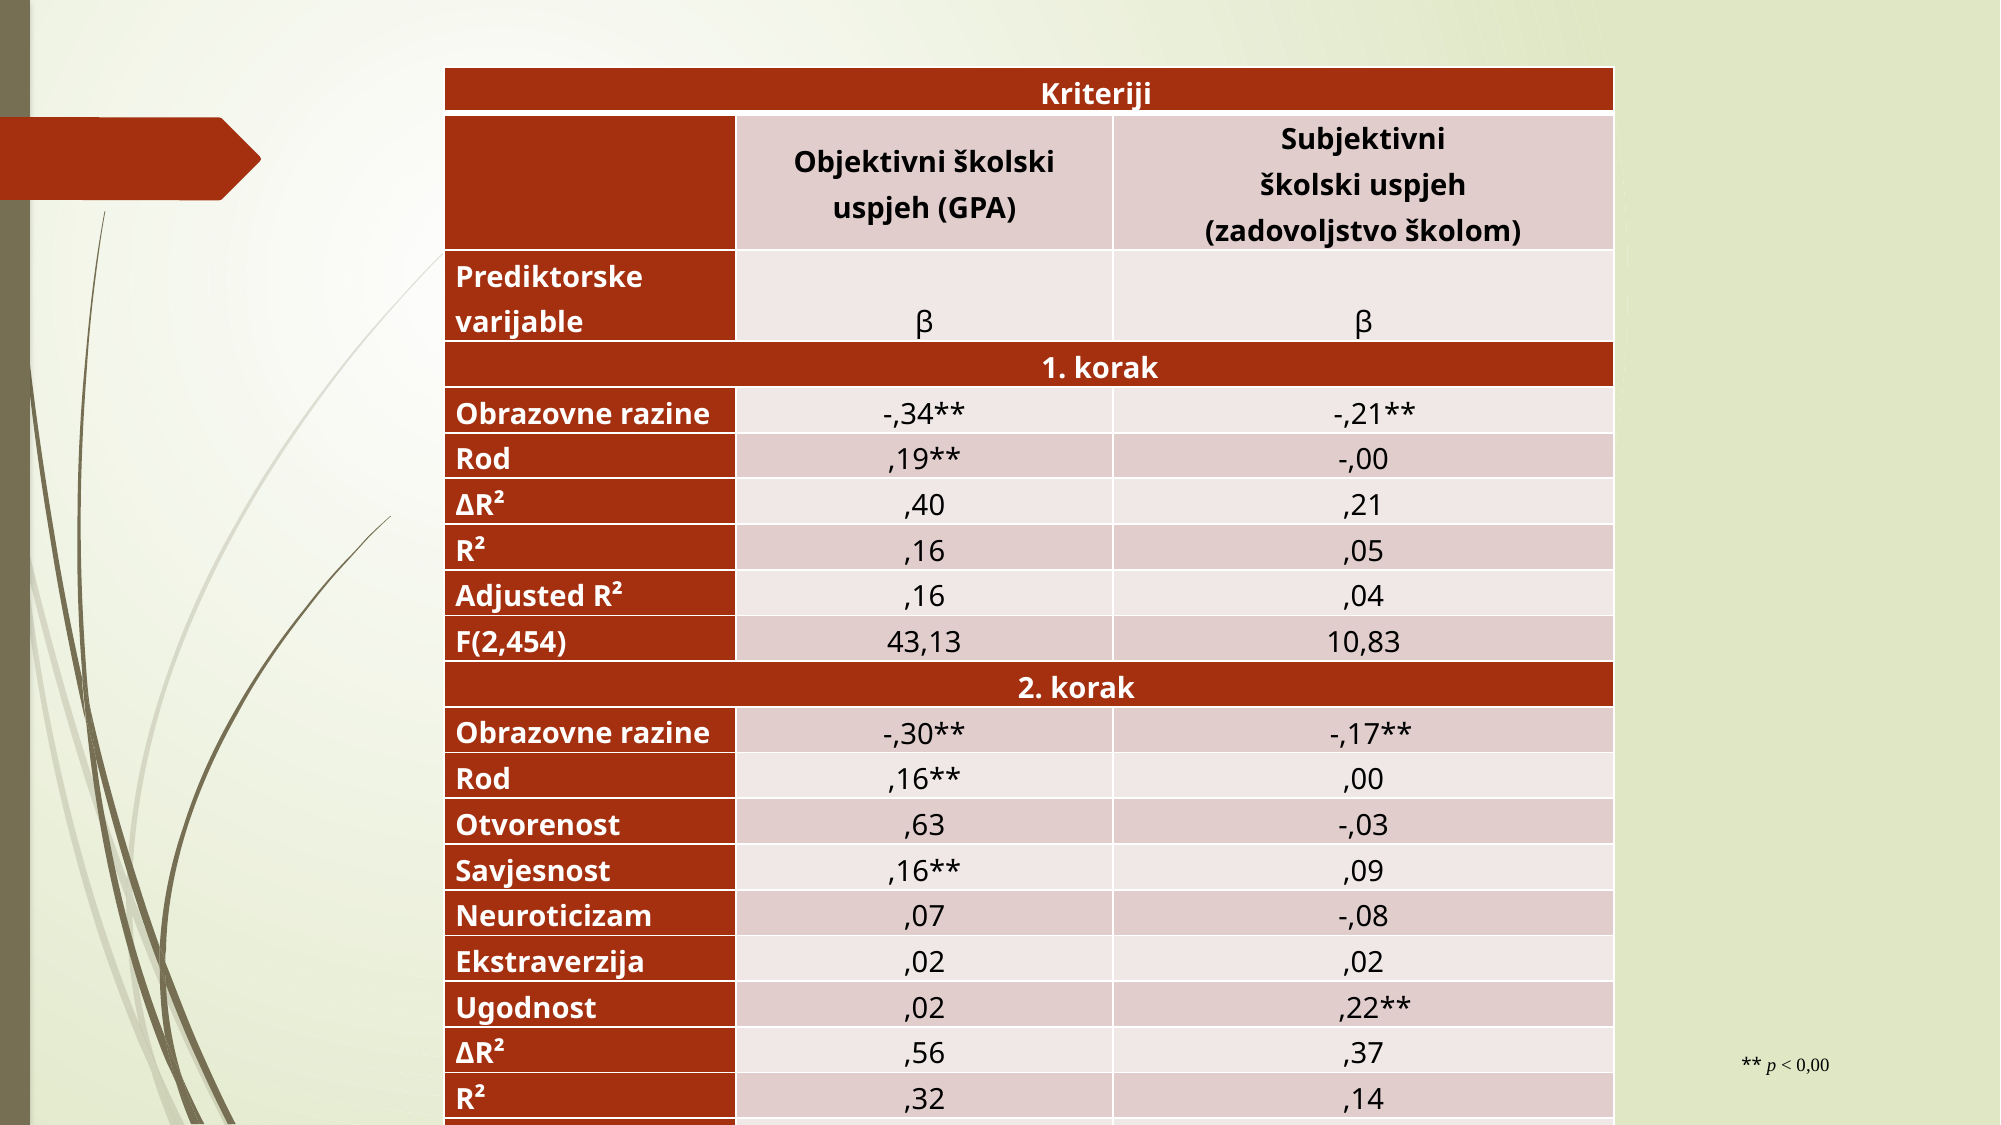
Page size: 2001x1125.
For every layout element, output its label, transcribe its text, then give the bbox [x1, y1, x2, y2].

table_cell ΔR² [445, 1028, 735, 1072]
table_cell -,03 [1114, 799, 1613, 843]
table_cell ,05 [1114, 525, 1613, 569]
table_cell -,17** [1114, 708, 1613, 752]
table_cell ,04 [1114, 571, 1613, 615]
table_cell ,40 [737, 479, 1112, 523]
table_cell ,21 [1114, 479, 1613, 523]
table_cell -,21** [1114, 388, 1613, 432]
table_cell ,00 [1114, 753, 1613, 797]
table_cell ,02 [737, 936, 1112, 980]
table_cell ,14 [1114, 1073, 1613, 1117]
table_cell Rod [445, 434, 735, 477]
table_cell β [1114, 251, 1613, 340]
table_cell Savjesnost [445, 845, 735, 889]
table_cell Adjusted R² [445, 1119, 735, 1125]
table_cell ,29 [737, 1119, 1112, 1125]
table_cell ,07 [737, 891, 1112, 935]
table_cell R² [445, 1073, 735, 1117]
table_cell ,12 [1114, 1119, 1613, 1125]
table_cell 1. korak [445, 342, 1613, 386]
table_cell Objektivni školski uspjeh (GPA) [737, 116, 1112, 249]
table_header Kriteriji [445, 68, 1613, 110]
table_cell ,16 [737, 571, 1112, 615]
table_cell -,08 [1114, 891, 1613, 935]
table_cell ,16 [737, 525, 1112, 569]
table_cell ,56 [737, 1028, 1112, 1072]
table_cell Otvorenost [445, 799, 735, 843]
table_cell Ekstraverzija [445, 936, 735, 980]
table_cell 2. korak [445, 662, 1613, 706]
table_cell ,16** [737, 845, 1112, 889]
table_cell R² [445, 525, 735, 569]
table_cell Subjektivni školski uspjeh (zadovoljstvo školom) [1114, 116, 1613, 249]
table_cell Ugodnost [445, 982, 735, 1026]
table_cell β [737, 251, 1112, 340]
table_cell Rod [445, 753, 735, 797]
table_cell ,22** [1114, 982, 1613, 1026]
table_cell ,19** [737, 434, 1112, 477]
table_cell ΔR² [445, 479, 735, 523]
table_cell -,00 [1114, 434, 1613, 477]
table_cell -,30** [737, 708, 1112, 752]
table_cell 10,83 [1114, 616, 1613, 660]
table_cell Obrazovne razine [445, 388, 735, 432]
text_box ** p < 0,00 [1726, 1044, 1849, 1083]
table_cell ,37 [1114, 1028, 1613, 1072]
table_cell 43,13 [737, 616, 1112, 660]
table_cell ,09 [1114, 845, 1613, 889]
table_cell Obrazovne razine [445, 708, 735, 752]
table_cell F(2,454) [445, 616, 735, 660]
table_cell [445, 116, 735, 249]
table_cell Neuroticizam [445, 891, 735, 935]
table_cell ,32 [737, 1073, 1112, 1117]
table_cell Adjusted R² [445, 571, 735, 615]
table_cell ,02 [737, 982, 1112, 1026]
table_cell ,16** [737, 753, 1112, 797]
table_cell Prediktorske varijable [445, 251, 735, 340]
table_cell -,34** [737, 388, 1112, 432]
table_cell ,02 [1114, 936, 1613, 980]
table_cell ,63 [737, 799, 1112, 843]
